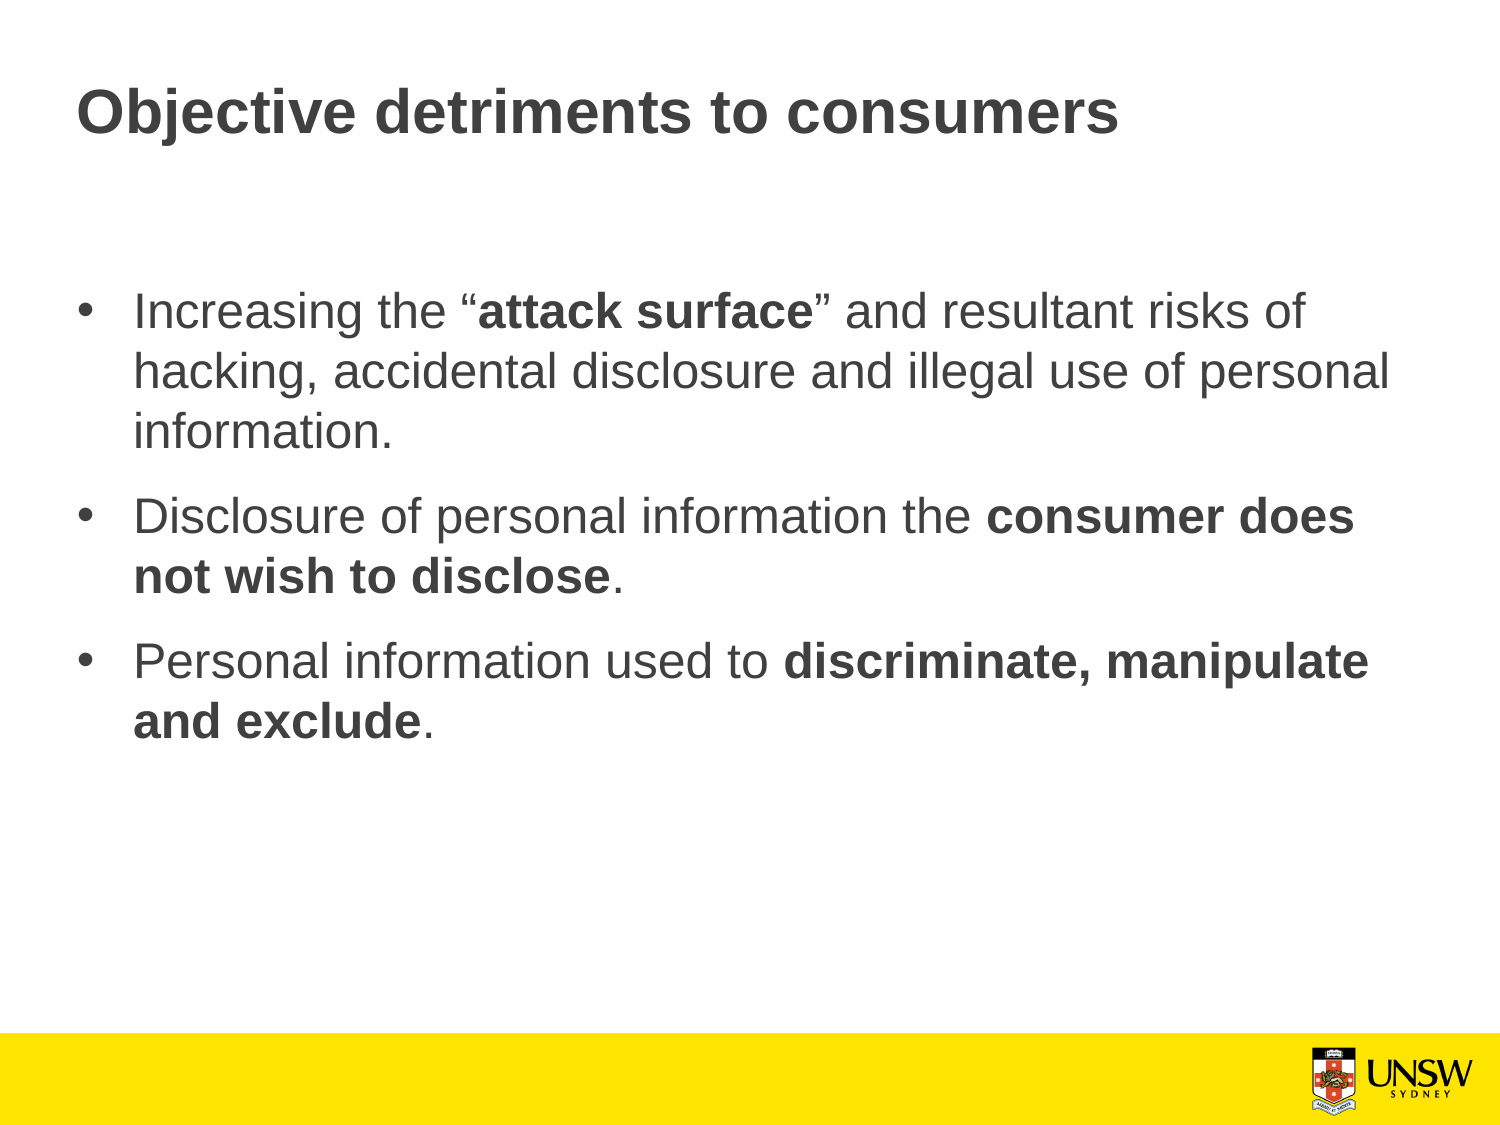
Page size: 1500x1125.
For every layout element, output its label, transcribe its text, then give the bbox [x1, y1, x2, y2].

title Objective detriments to consumers [76, 71, 1424, 147]
list Increasing the “attack surface” and resultant risks of hacking, accidental disclosure and illegal use of personal information. Disclosure of personal information the consumer does not wish to disclose. Personal information used to discriminate, manipulate and exclude. [76, 278, 1424, 957]
picture [0, 0, 1500, 1125]
